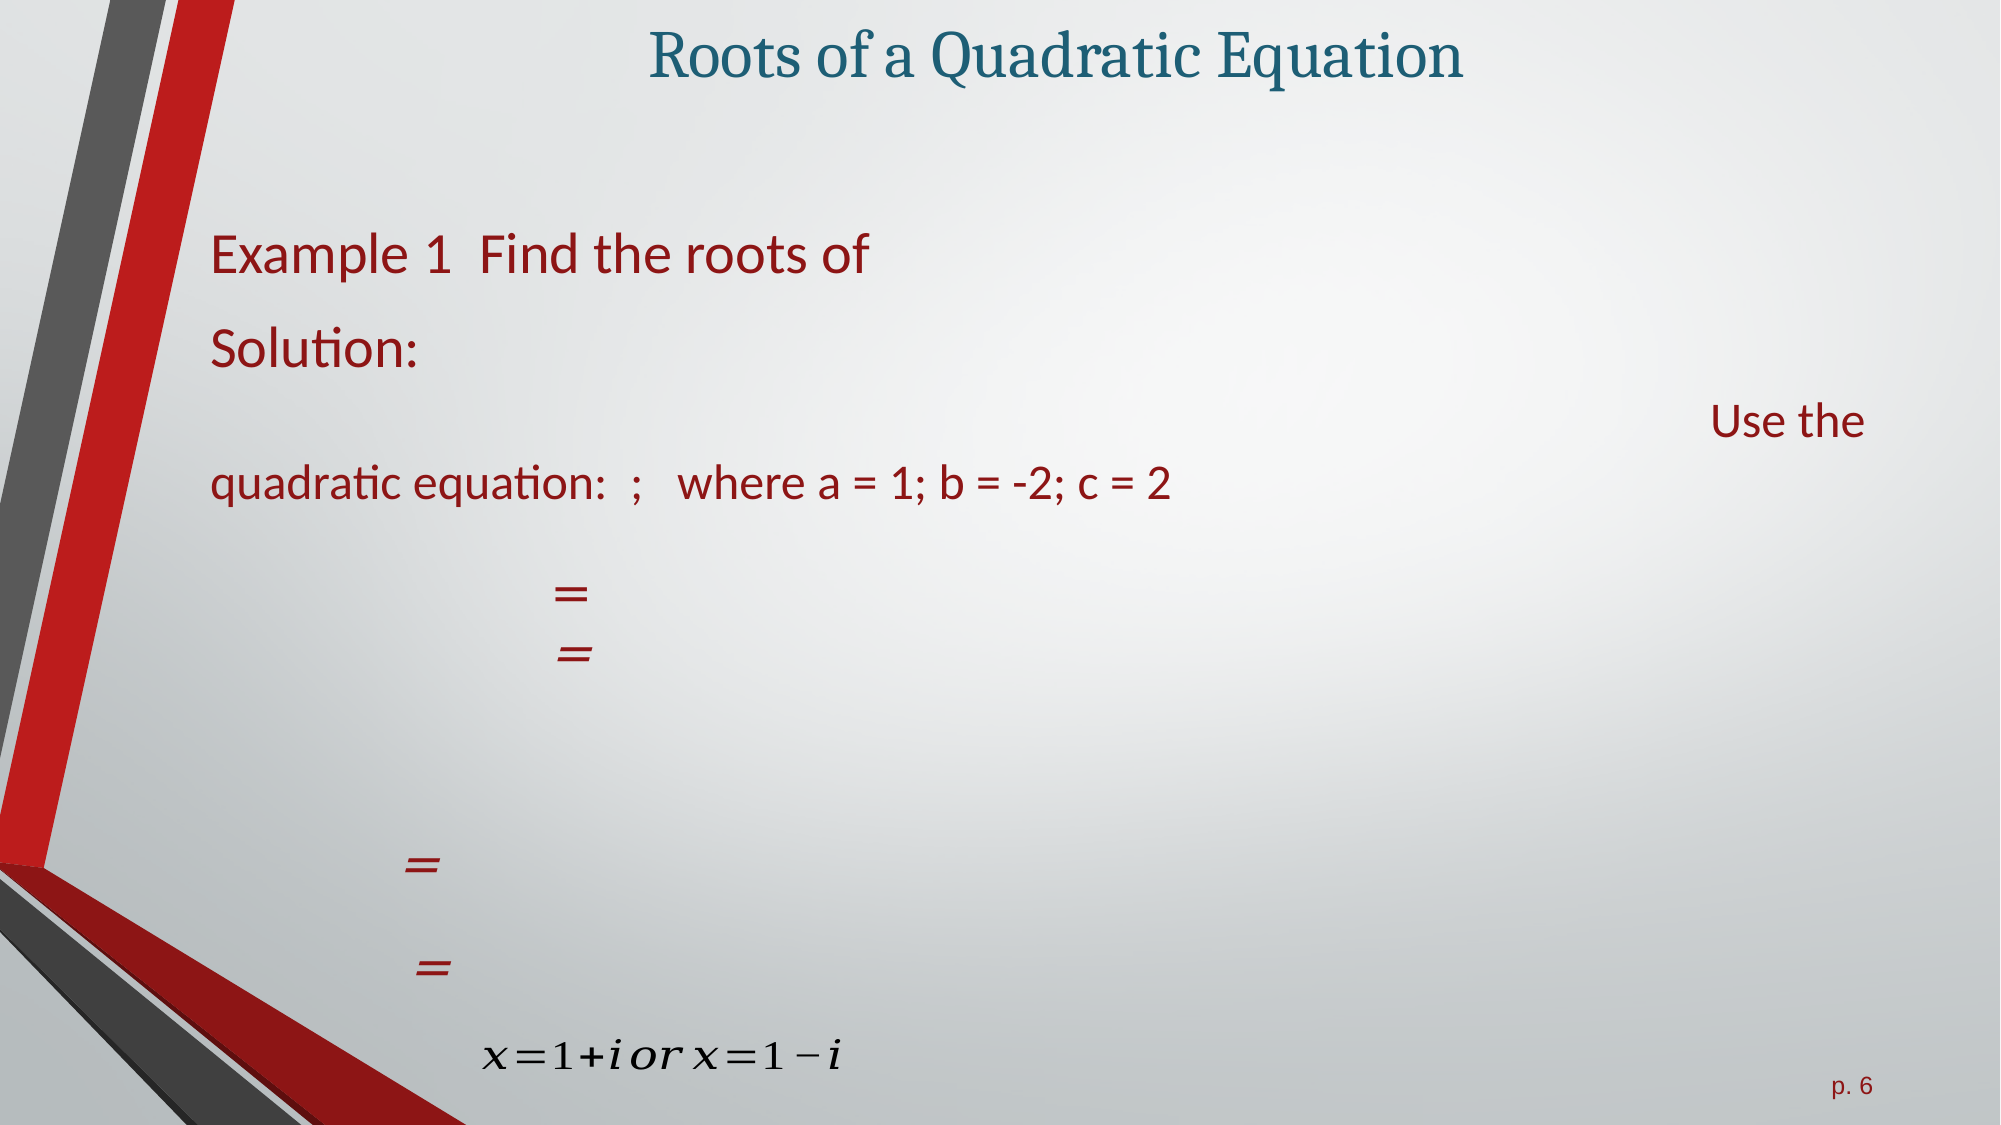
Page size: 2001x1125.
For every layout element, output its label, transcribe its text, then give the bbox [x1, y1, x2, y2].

title Roots of a Quadratic Equation [214, 2, 1900, 99]
